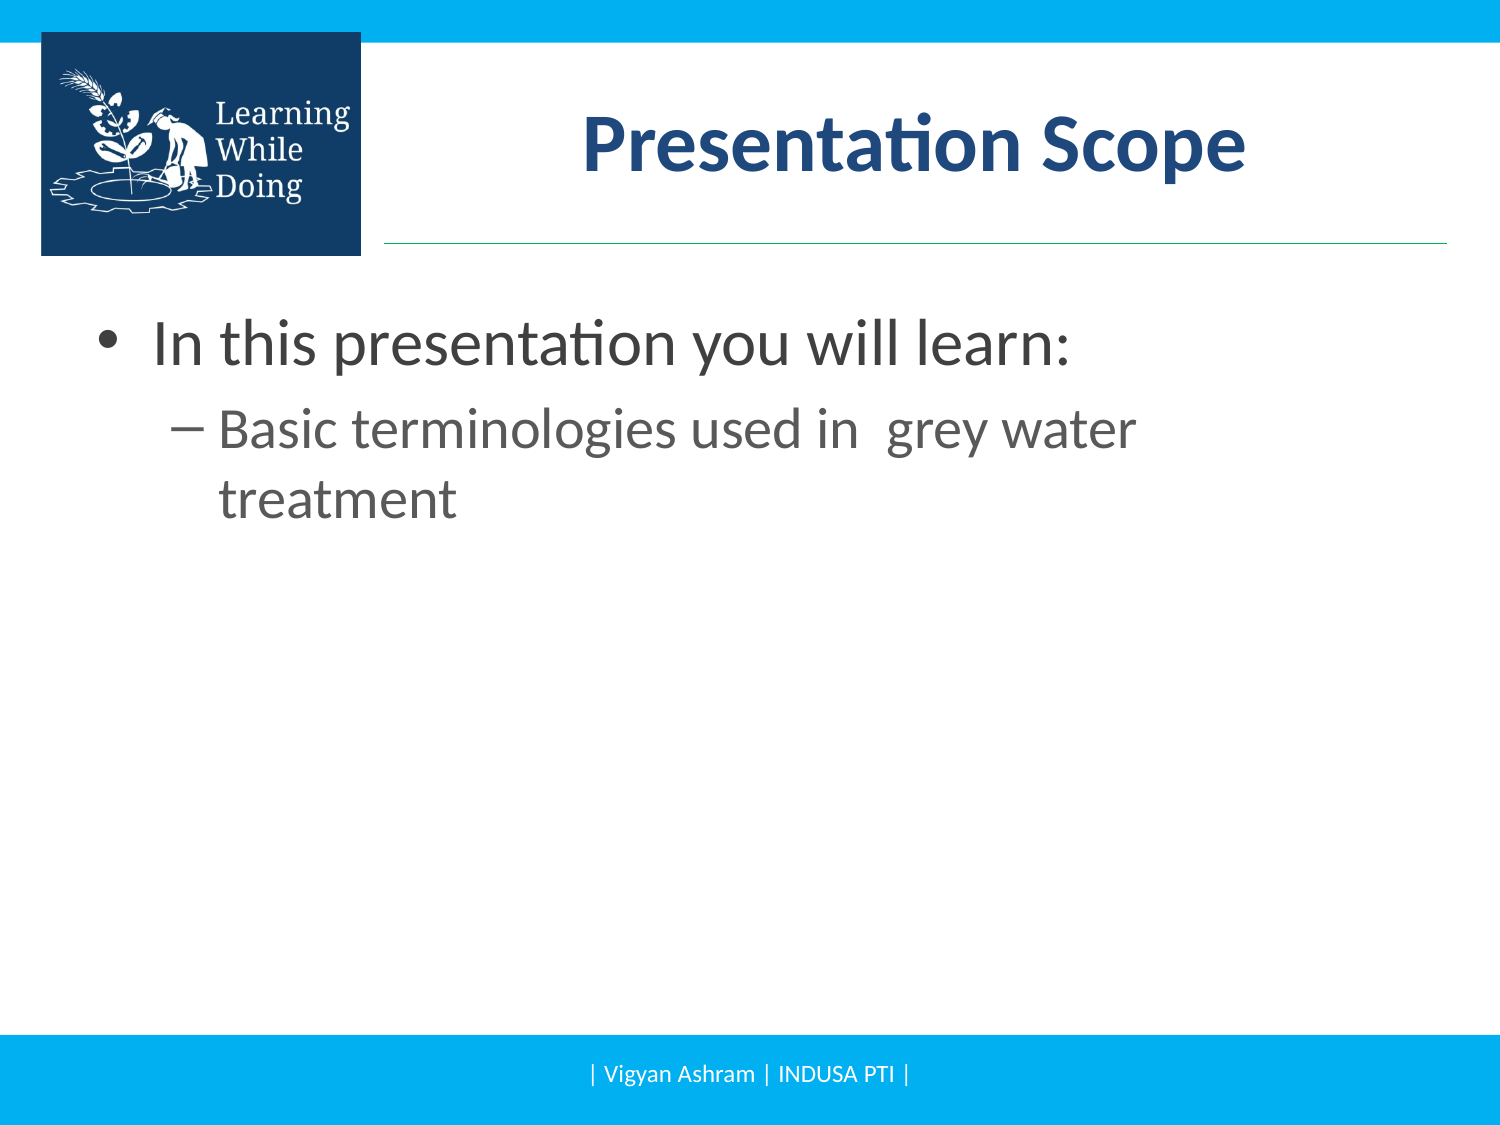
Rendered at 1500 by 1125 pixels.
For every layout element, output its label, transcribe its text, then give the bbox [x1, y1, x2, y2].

title Presentation Scope [383, 44, 1447, 232]
list In this presentation you will learn: Basic terminologies used in grey water treatment [81, 290, 1405, 686]
picture [41, 33, 361, 256]
footer | Vigyan Ashram | INDUSA PTI | [512, 1042, 988, 1103]
